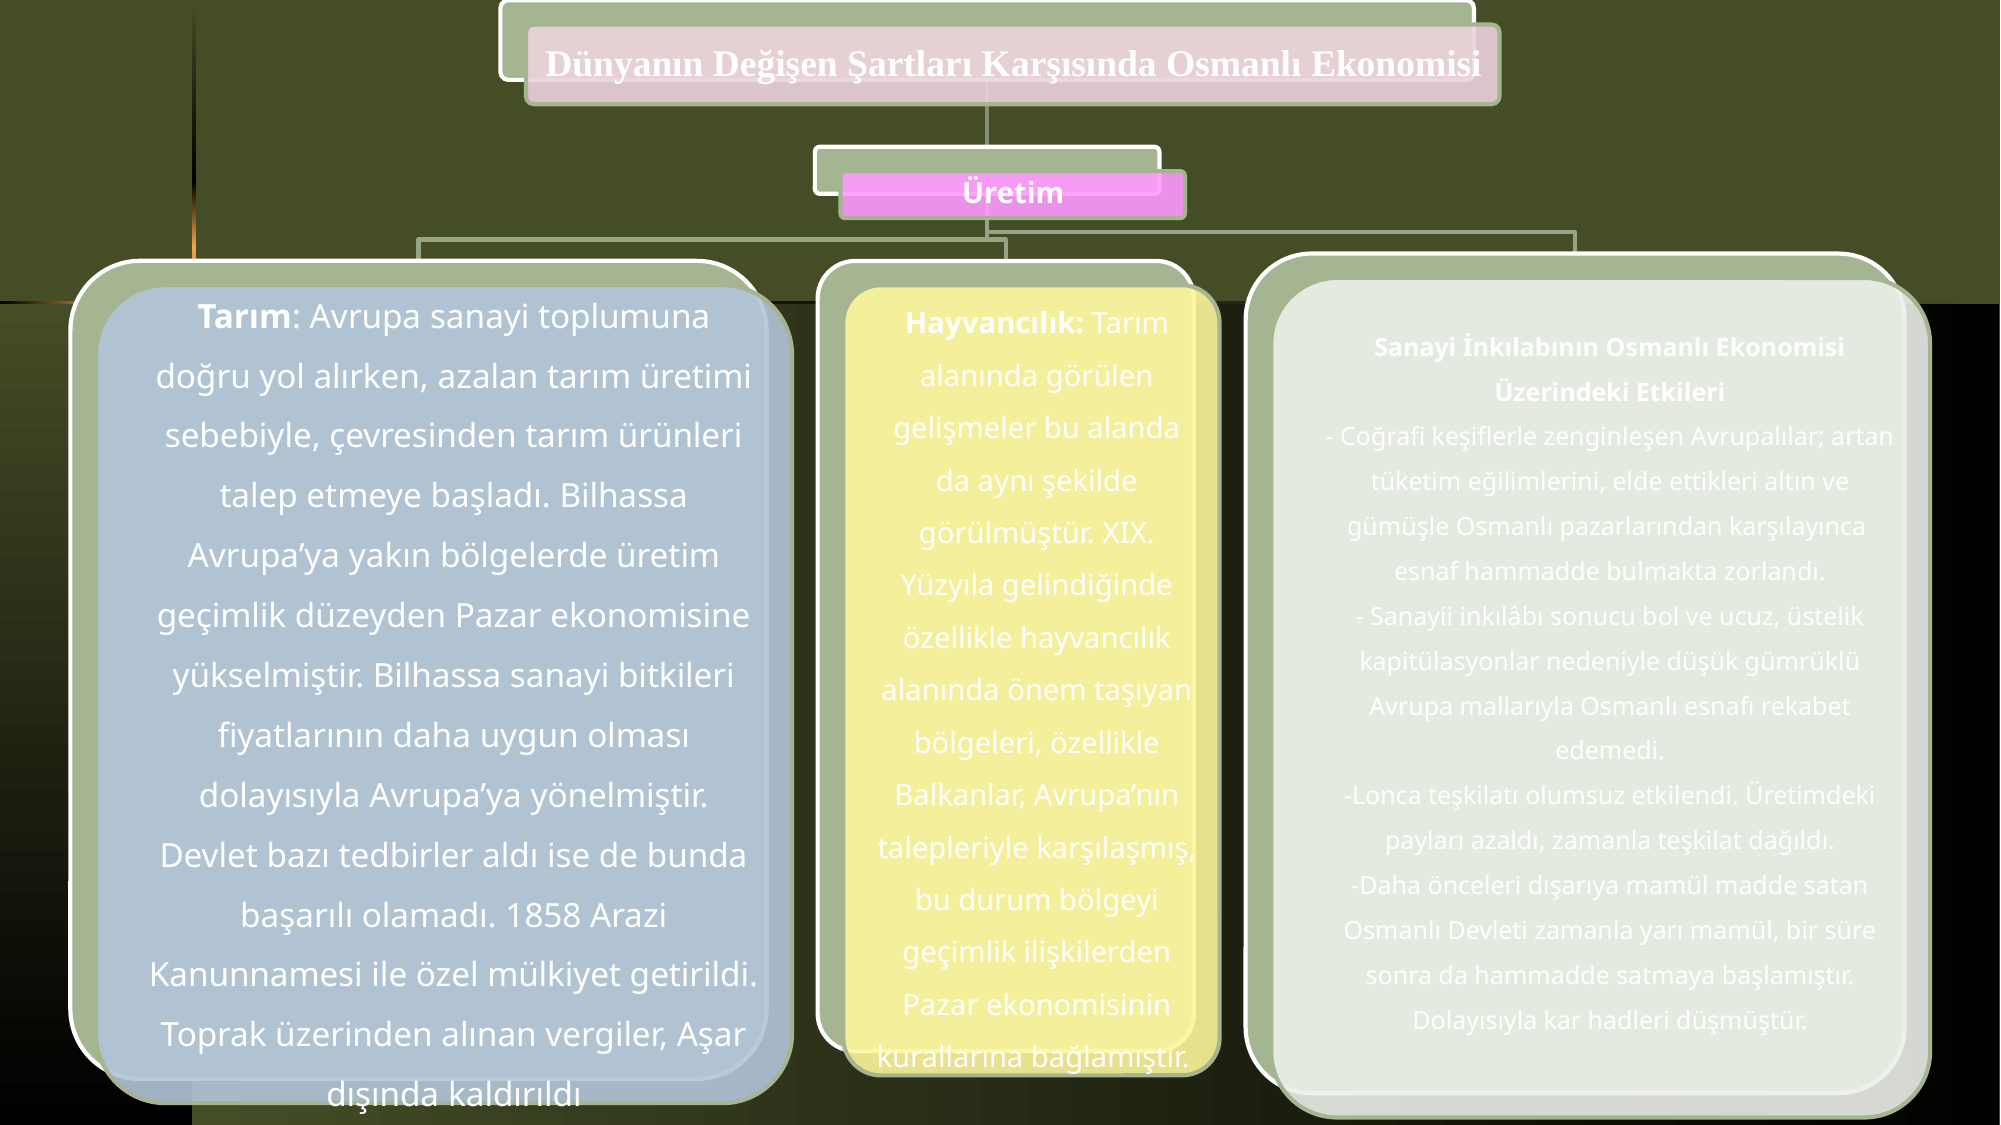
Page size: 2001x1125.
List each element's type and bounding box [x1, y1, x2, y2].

list [0, 0, 2000, 1125]
